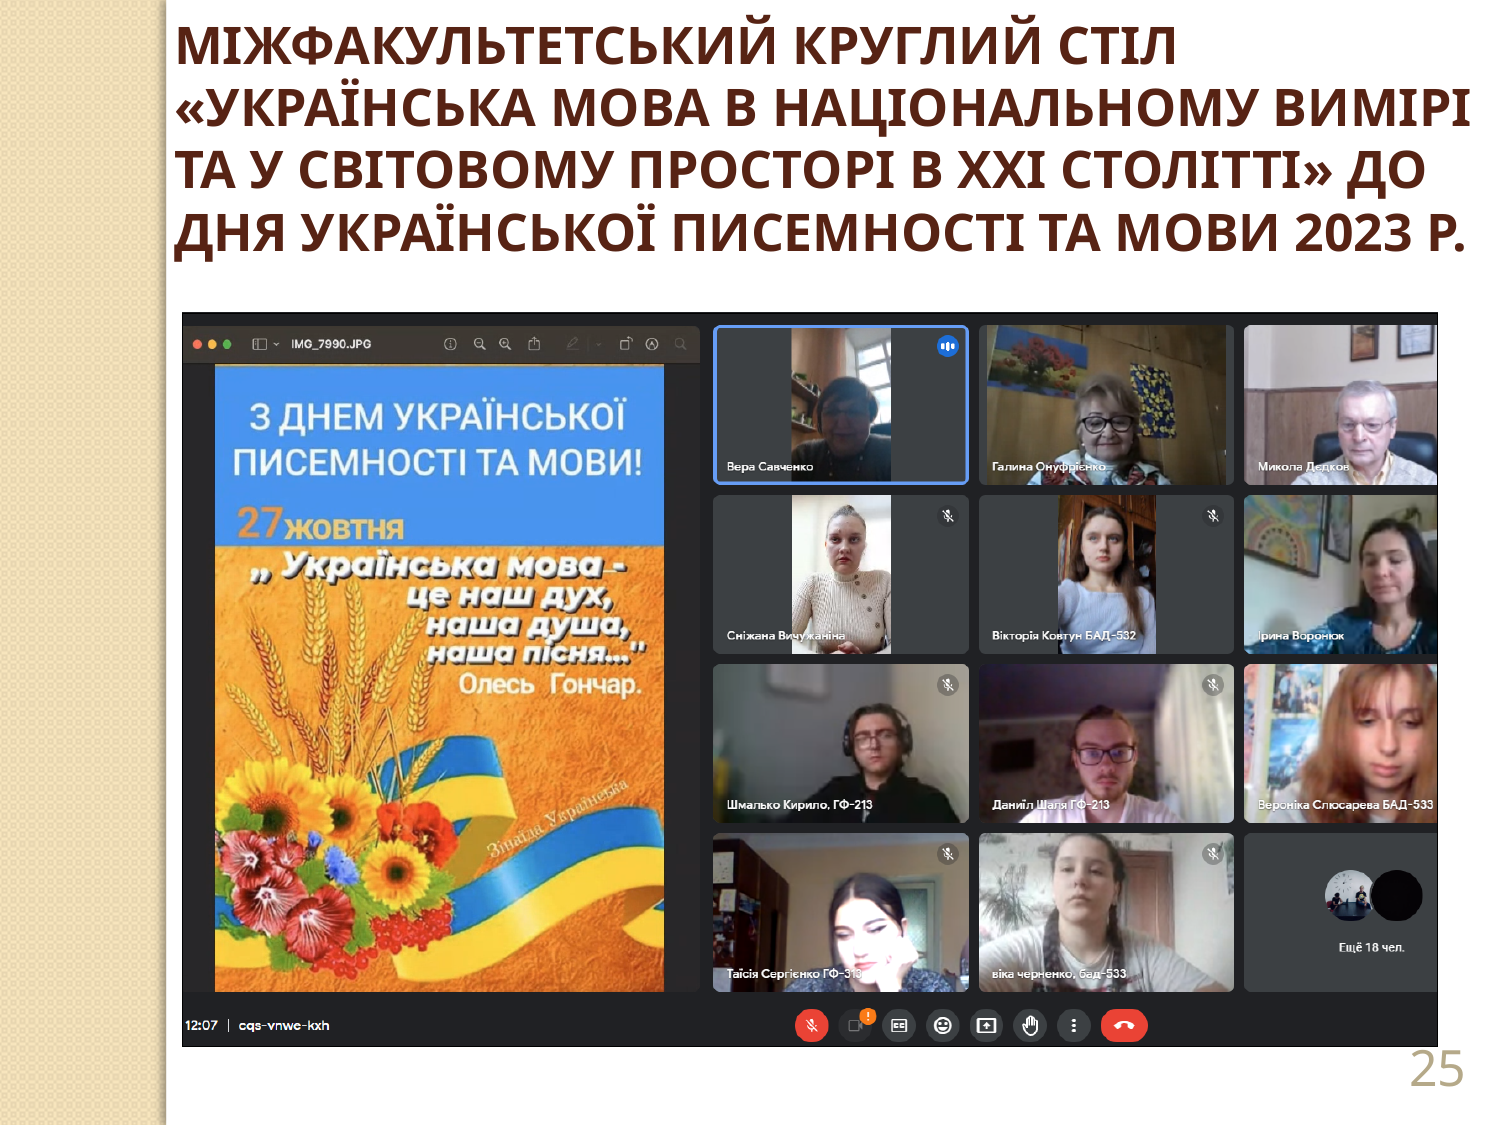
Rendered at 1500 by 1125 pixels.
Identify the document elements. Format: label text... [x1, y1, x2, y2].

picture [182, 312, 1439, 1048]
text_box міжфакультетський круглий стіл «Українська мова в національному вимірі та у світовому просторі в ХХІ столітті» до Дня української писемності та мови 2023 р. [159, 5, 1500, 315]
slide_number 25 [1387, 1034, 1488, 1113]
